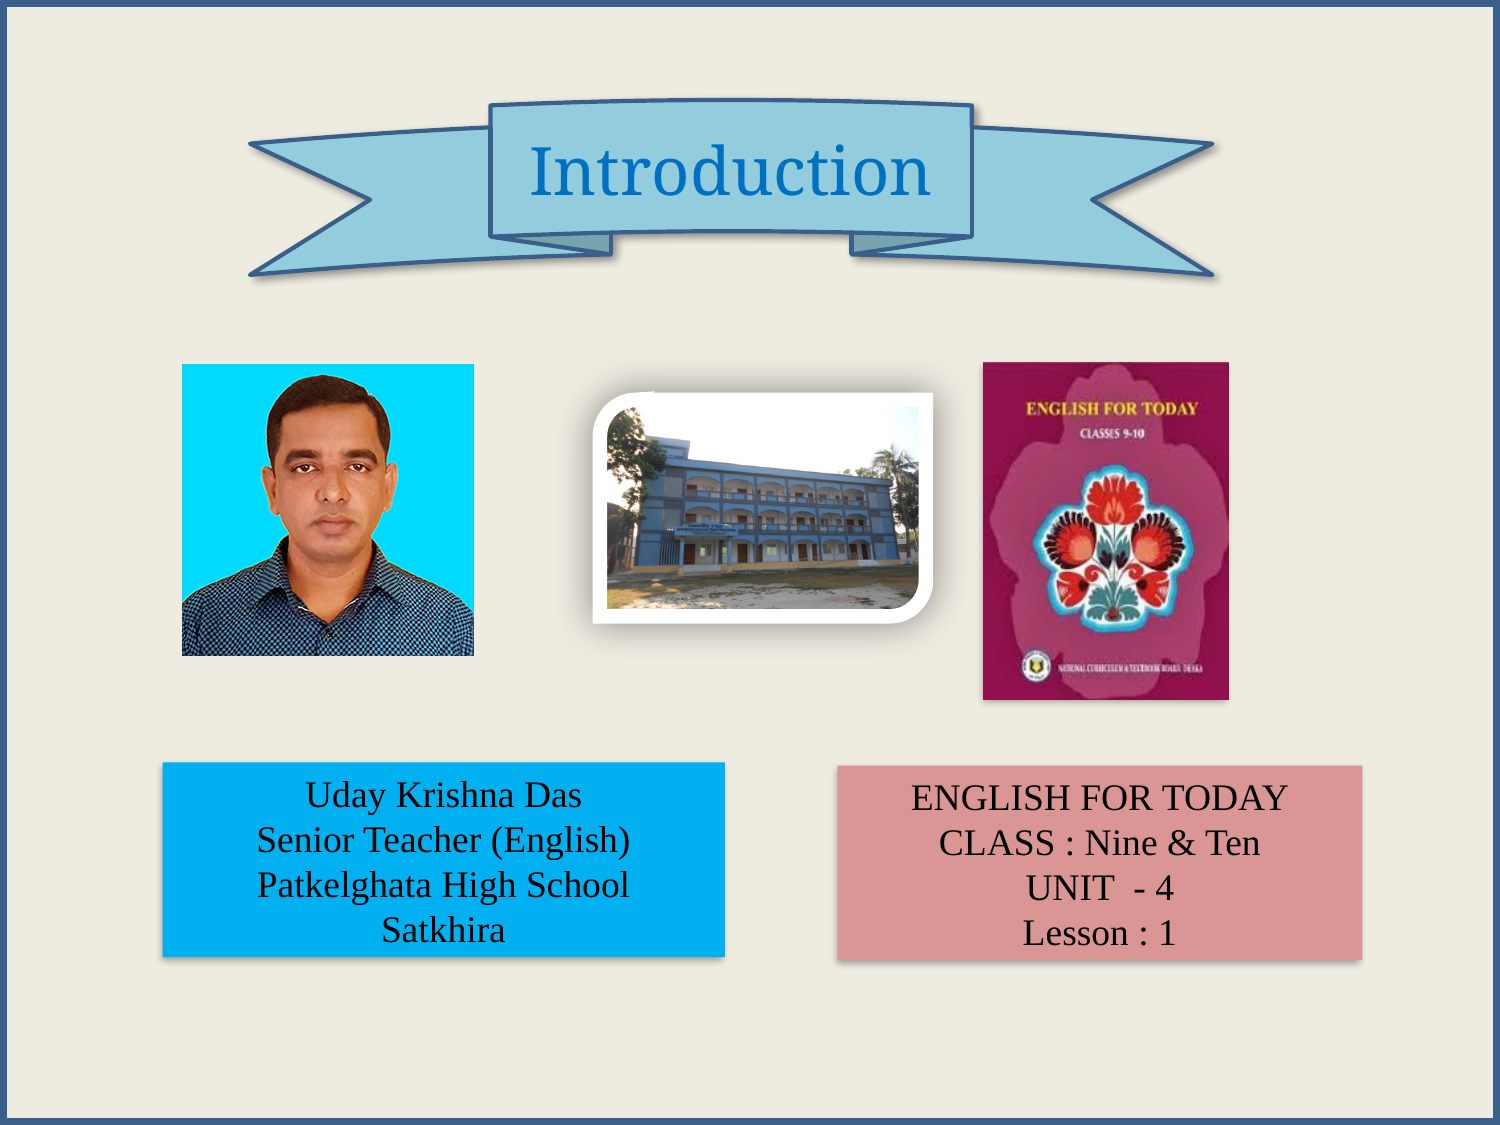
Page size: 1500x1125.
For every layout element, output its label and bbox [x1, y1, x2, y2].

picture [983, 362, 1229, 701]
text_box [0, 0, 1500, 1125]
picture [599, 399, 927, 617]
picture [182, 363, 474, 656]
